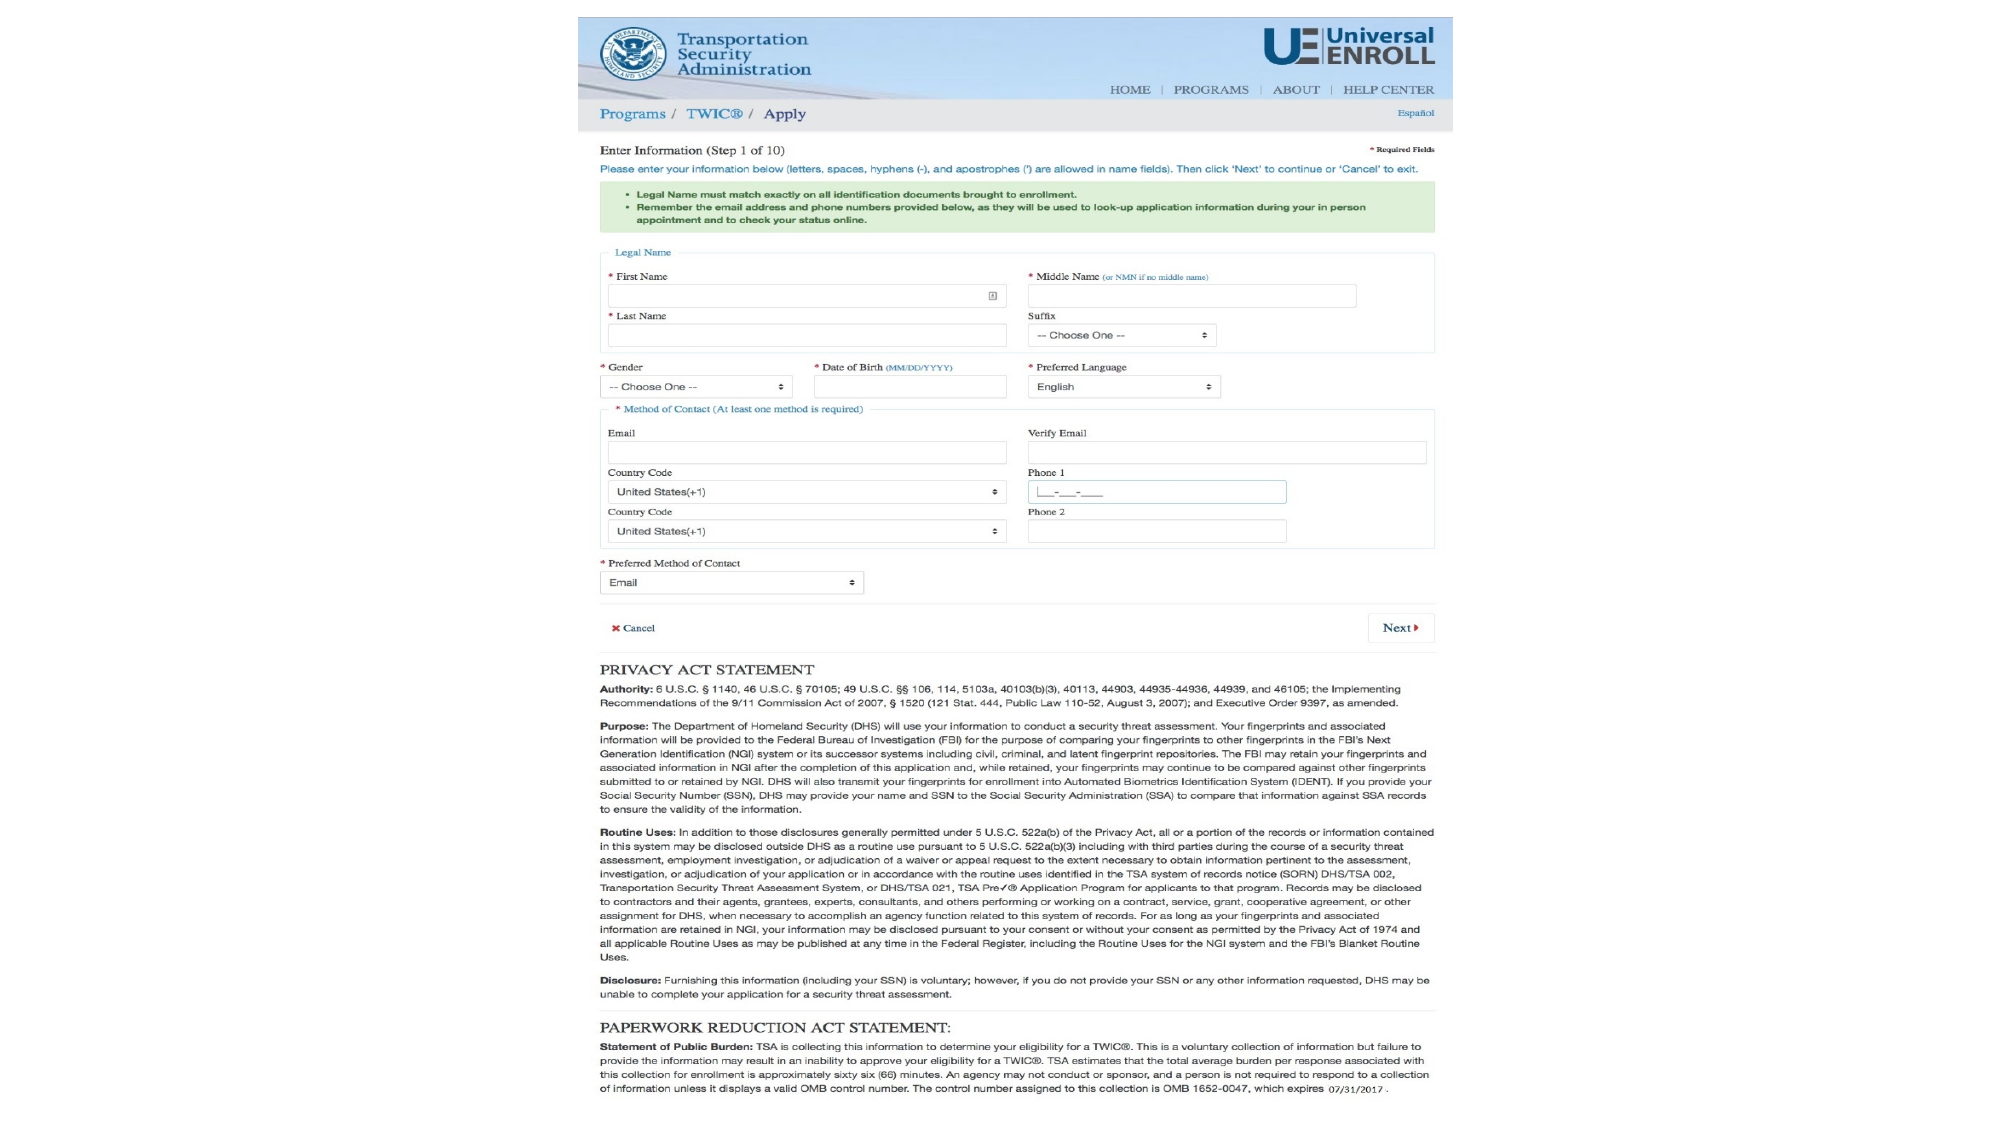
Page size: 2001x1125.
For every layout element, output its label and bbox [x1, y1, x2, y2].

picture [578, 17, 1453, 1106]
